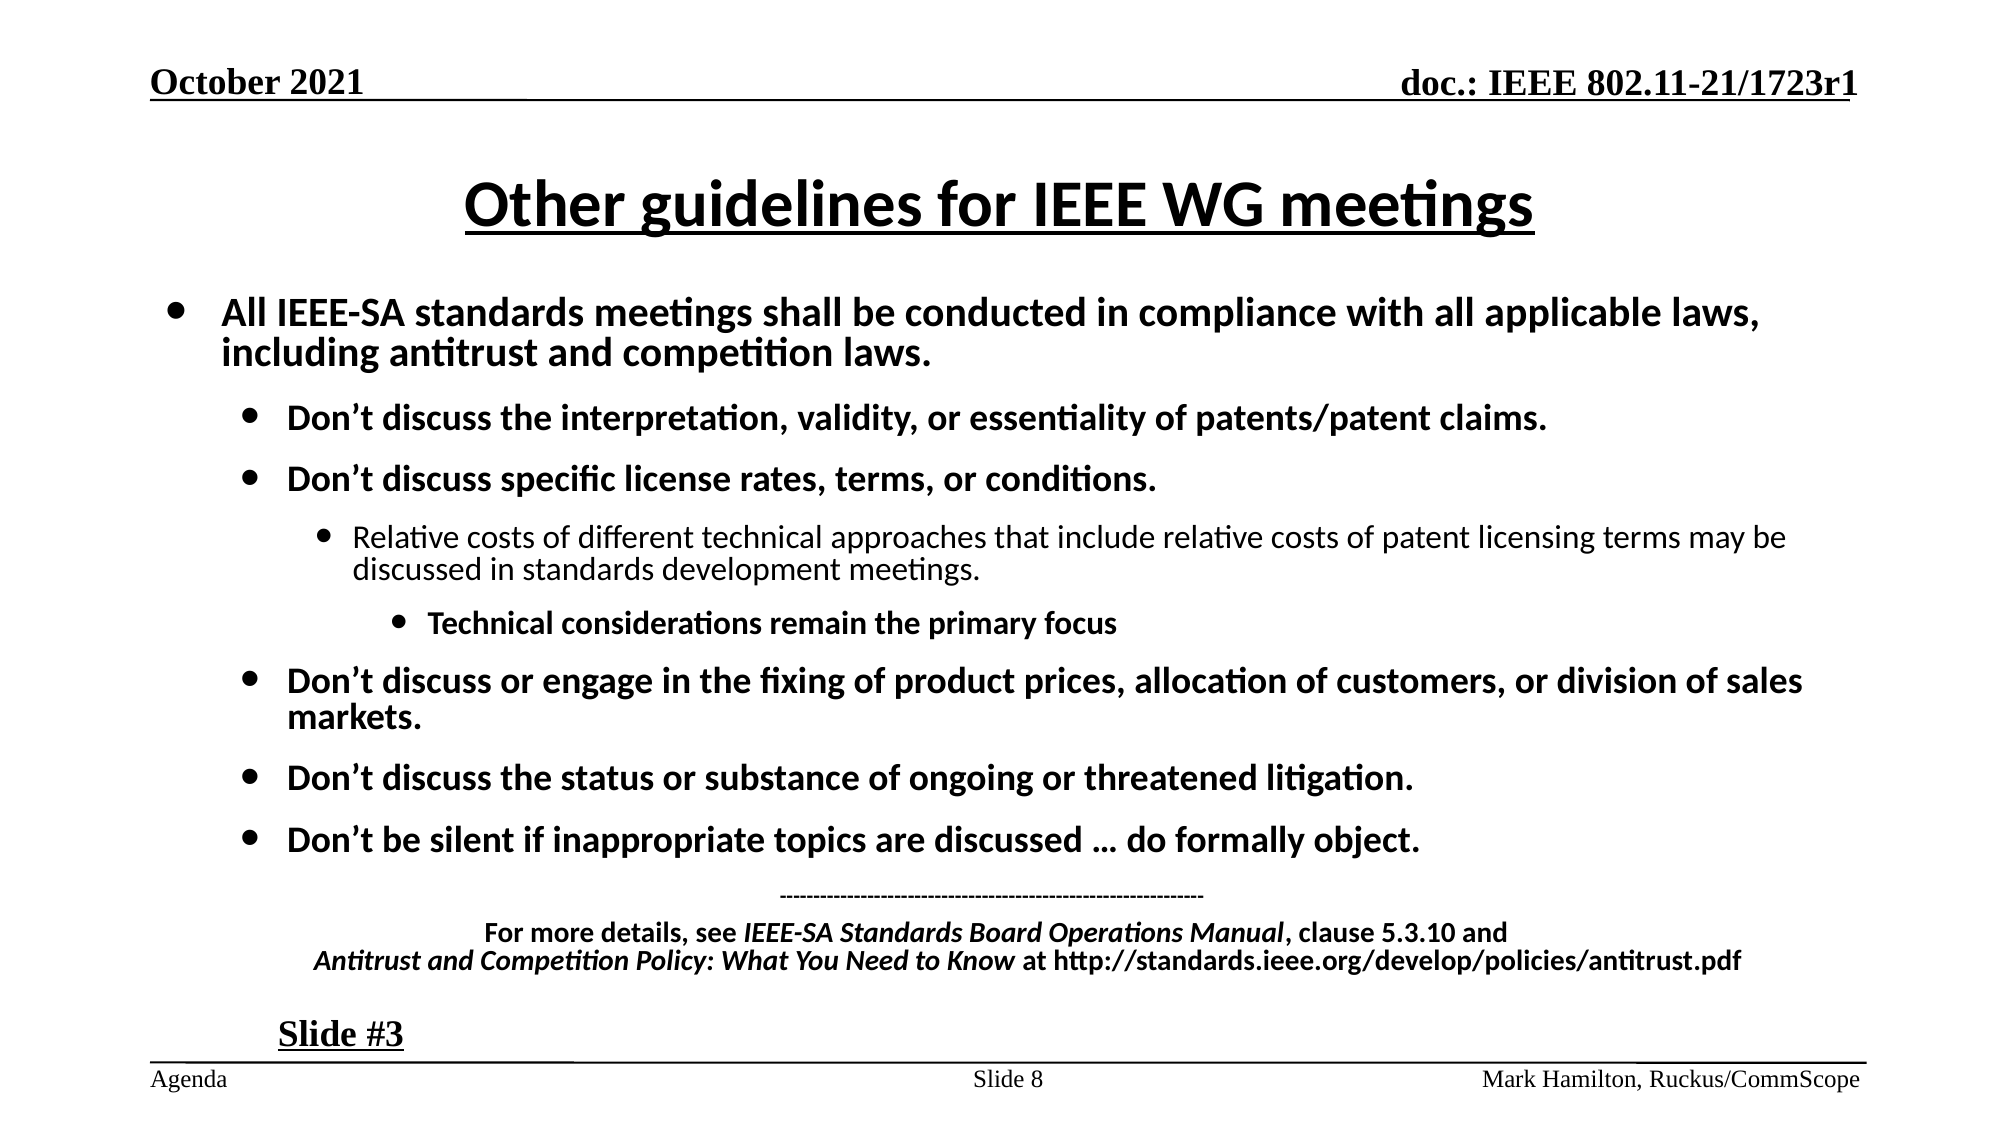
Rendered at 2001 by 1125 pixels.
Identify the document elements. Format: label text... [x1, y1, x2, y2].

slide_number Slide 8 [950, 1061, 1067, 1123]
text_box Slide #3 [263, 1001, 420, 1062]
title Other guidelines for IEEE WG meetings [149, 112, 1850, 286]
list All IEEE-SA standards meetings shall be conducted in compliance with all applicable laws, including antitrust and competition laws. Don’t discuss the interpretation, validity, or essentiality of patents/patent claims. Don’t discuss specific license rates, terms, or conditions. Relative costs of different technical approaches that include relative costs of patent licensing terms may be discussed in standards development meetings. Technical considerations remain the primary focus Don’t discuss or engage in the fixing of product prices, allocation of customers, or division of sales markets. Don’t discuss the status or substance of ongoing or threatened litigation. Don’t be silent if inappropriate topics are discussed … do formally object. --------------------------------------------------------------- For more details, see IEEE-SA Standards Board Operations Manual, clause 5.3.10 and Antitrust and Competition Policy: What You Need to Know at http://standards.ieee.org/develop/policies/antitrust.pdf [149, 286, 1850, 1000]
